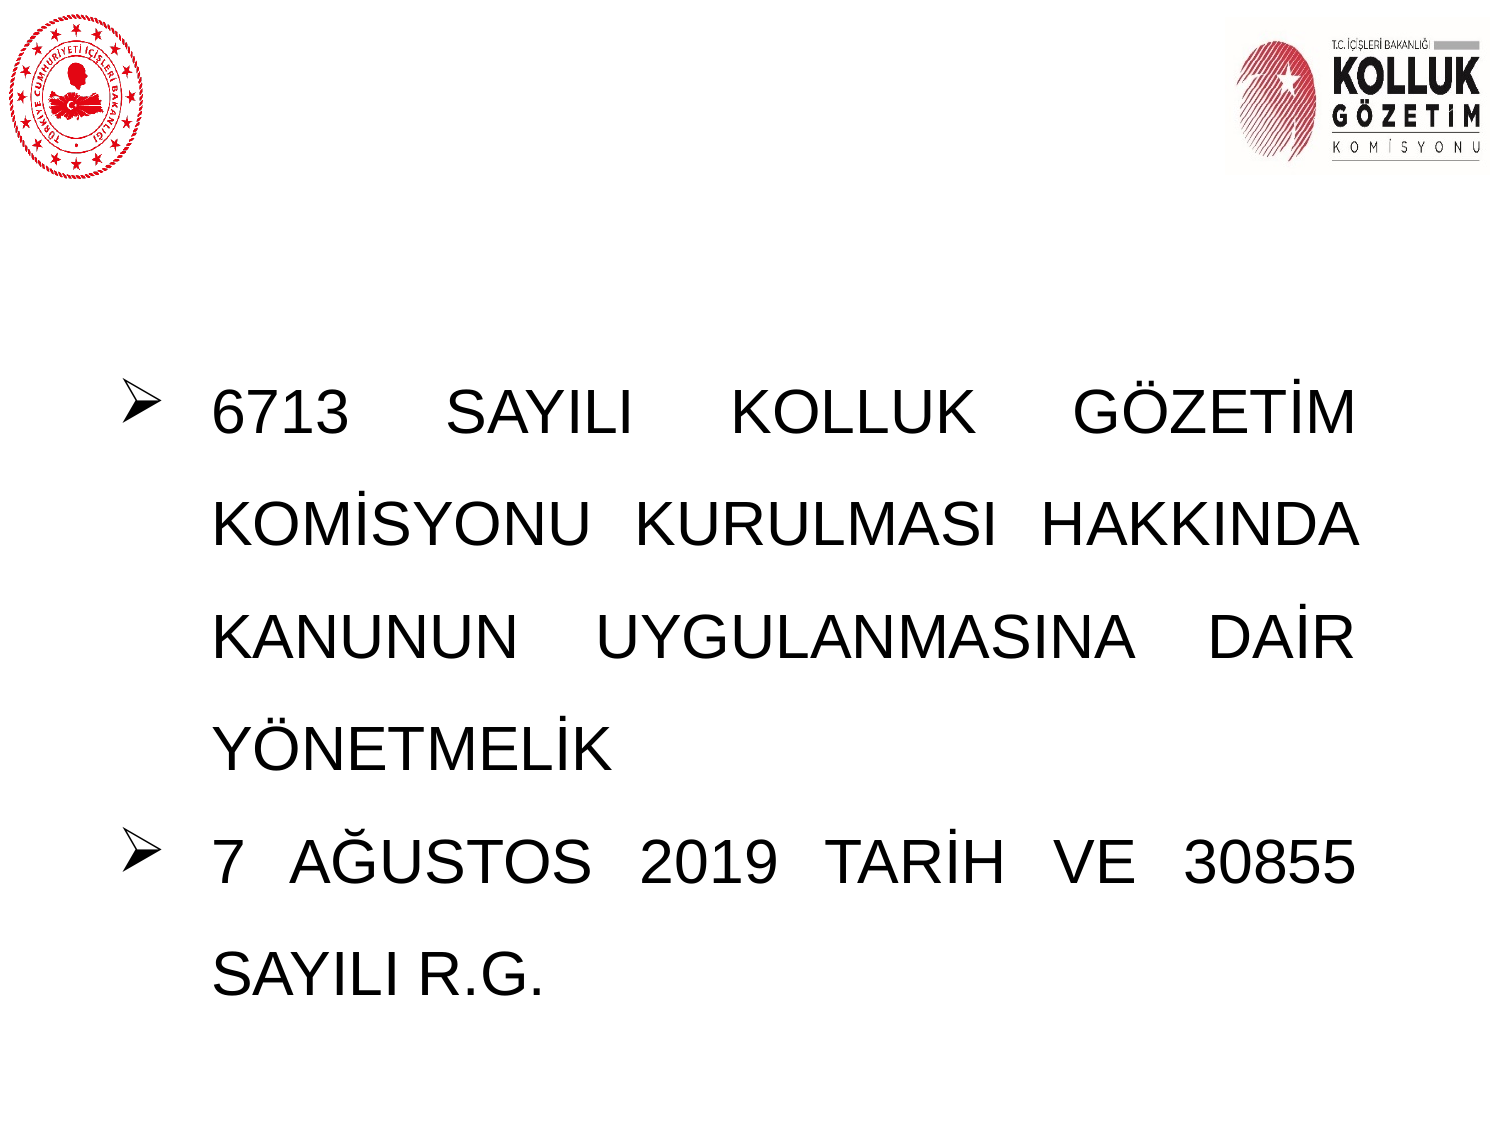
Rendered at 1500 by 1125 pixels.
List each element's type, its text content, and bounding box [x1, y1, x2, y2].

picture [9, 14, 143, 179]
text_box 6713 SAYILI KOLLUK GÖZETİM KOMİSYONU KURULMASI HAKKINDA KANUNUN UYGULANMASINA DAİR YÖNETMELİK 7 AĞUSTOS 2019 TARİH VE 30855 SAYILI R.G. [102, 326, 1374, 1016]
picture [1225, 17, 1490, 175]
